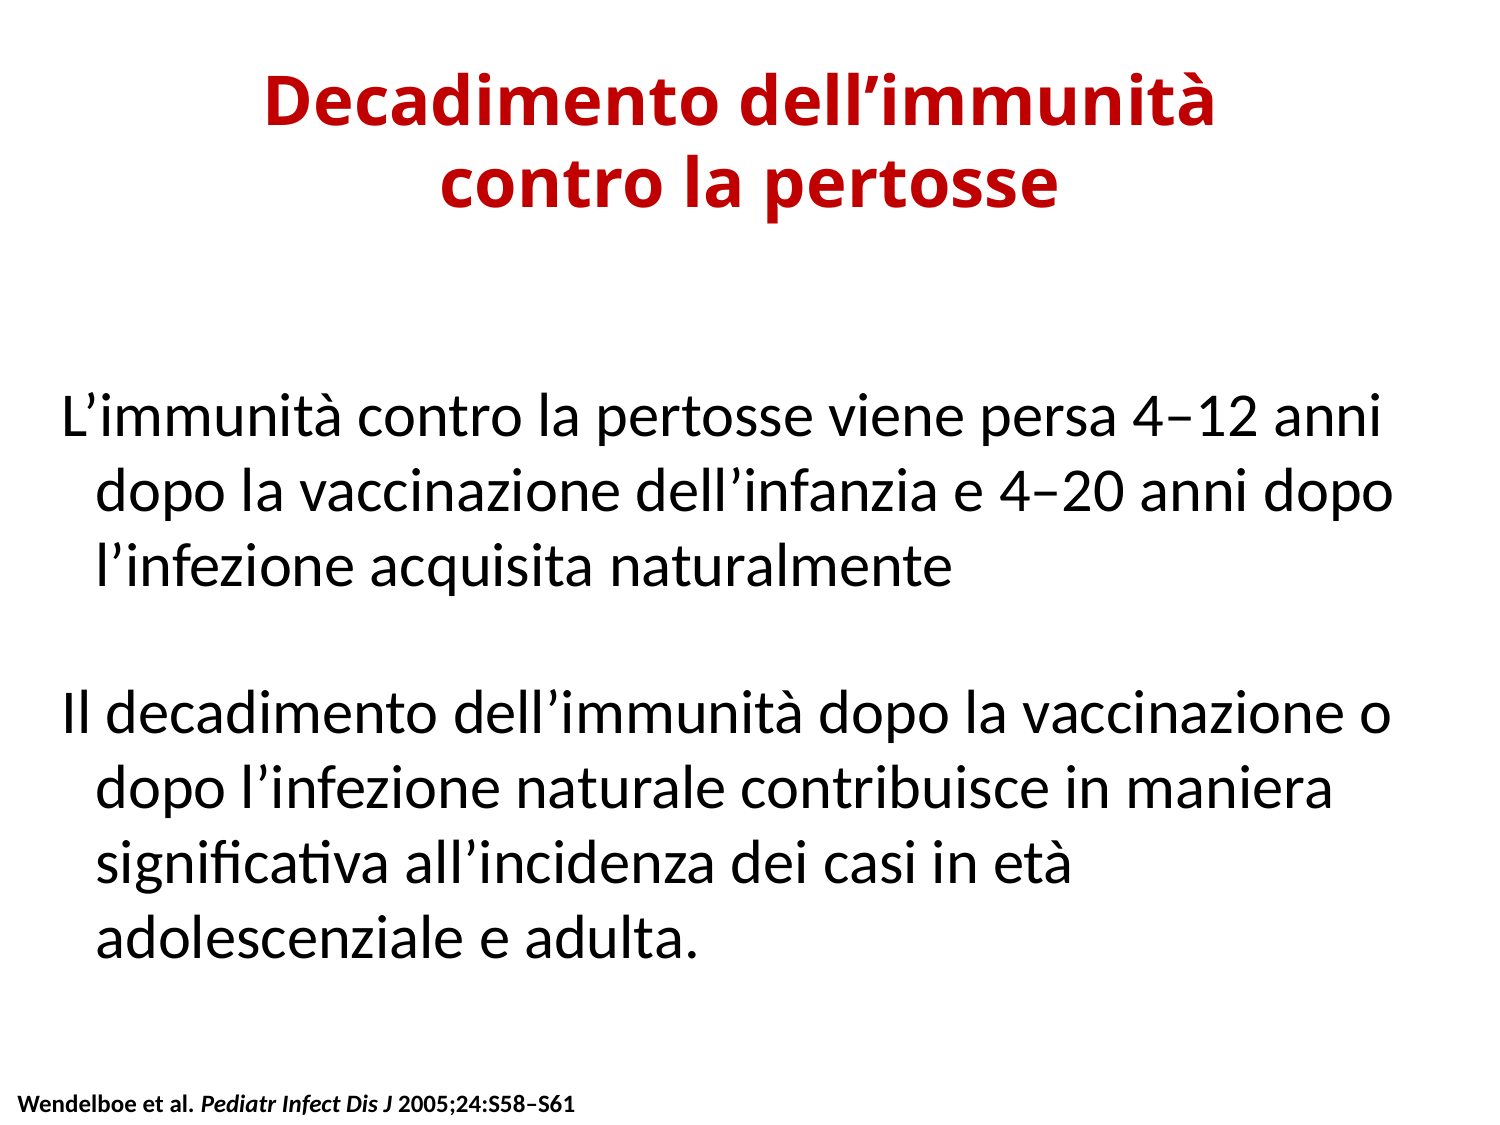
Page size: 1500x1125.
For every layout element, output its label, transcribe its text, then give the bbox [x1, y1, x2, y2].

text_box Decadimento dell’immunità contro la pertosse [41, 45, 1459, 233]
text_box Wendelboe et al. Pediatr Infect Dis J 2005;24:S58–S61 [2, 1079, 591, 1125]
text_box L’immunità contro la pertosse viene persa 4–12 anni dopo la vaccinazione dell’infanzia e 4–20 anni dopo l’infezione acquisita naturalmente Il decadimento dell’immunità dopo la vaccinazione o dopo l’infezione naturale contribuisce in maniera significativa all’incidenza dei casi in età adolescenziale e adulta. [29, 326, 1471, 1019]
